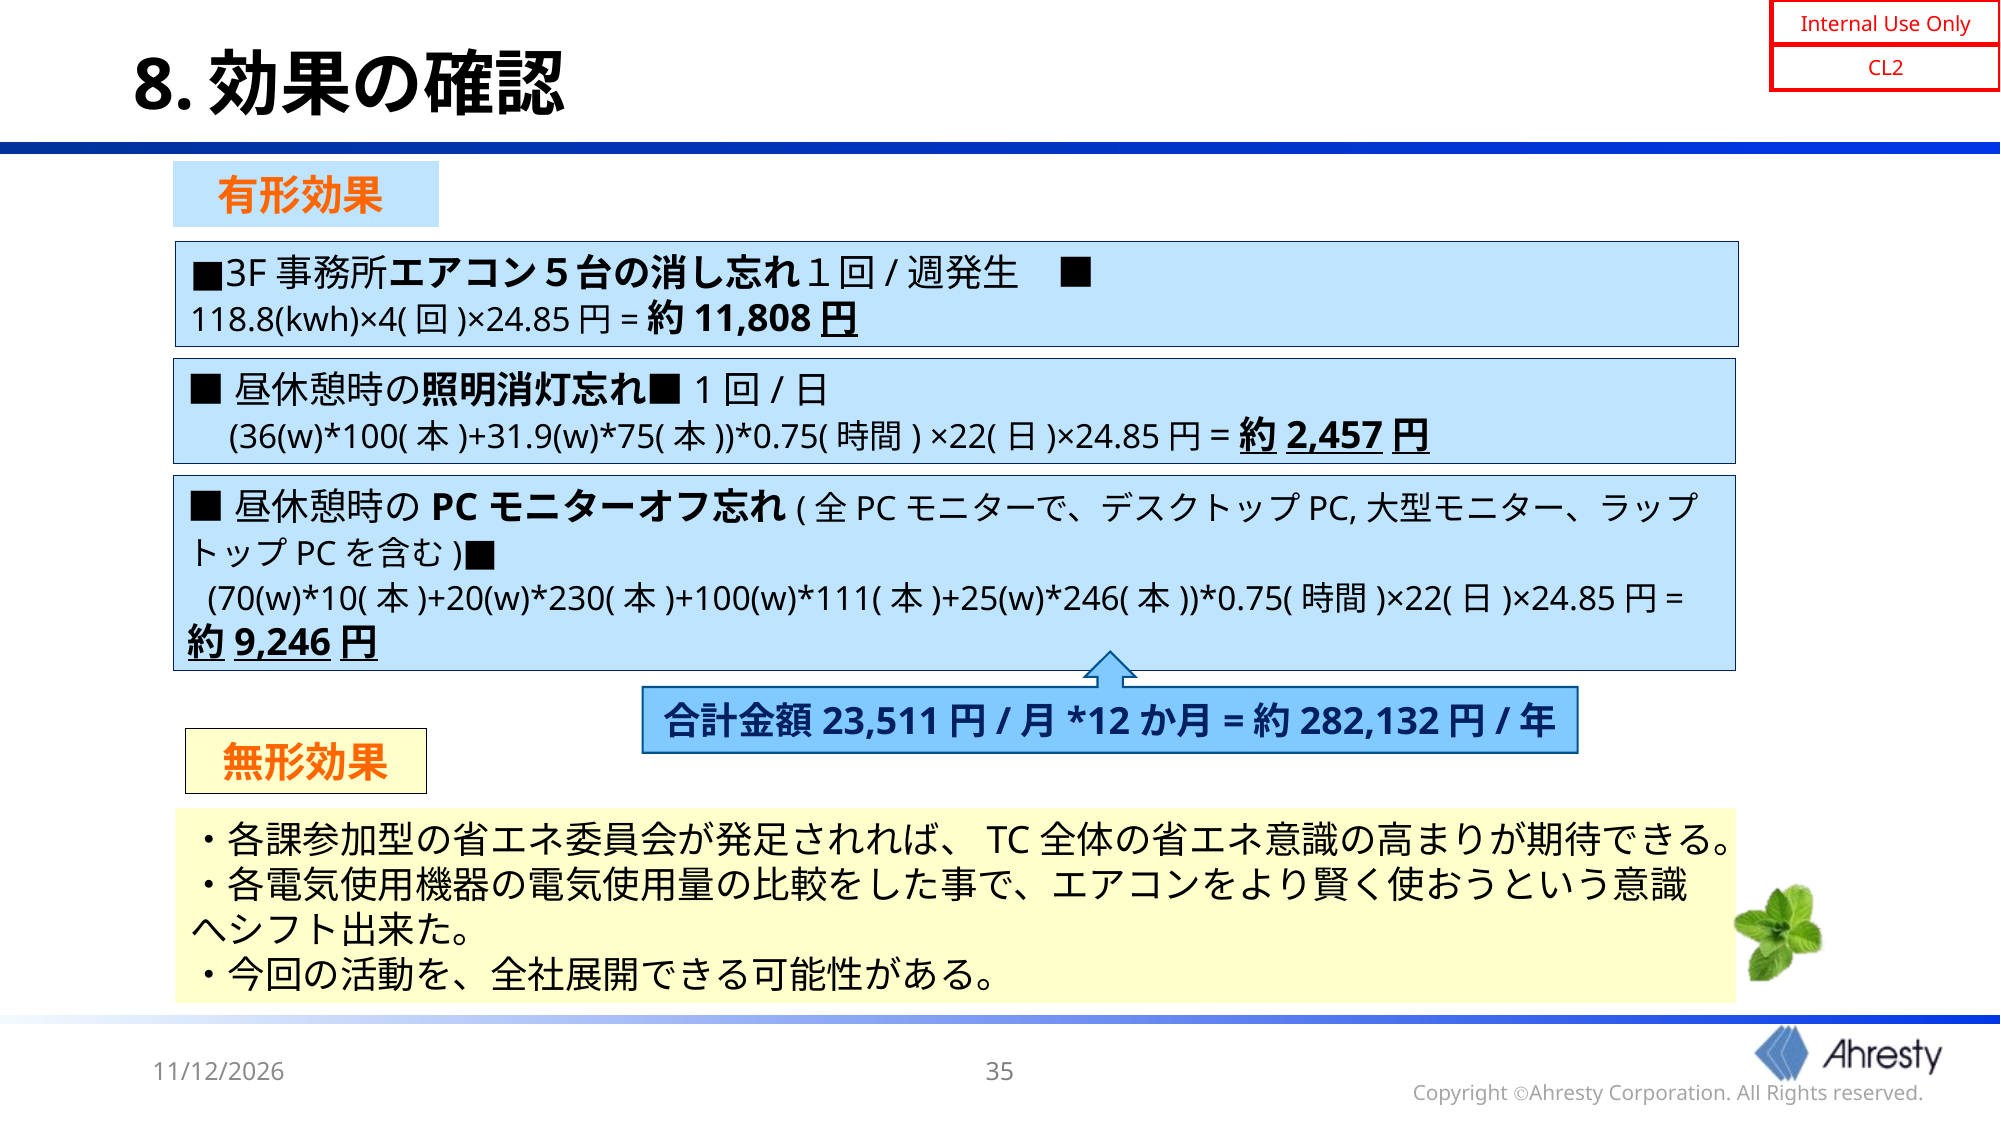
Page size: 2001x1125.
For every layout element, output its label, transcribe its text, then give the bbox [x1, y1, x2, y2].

text_box ■昼休憩時のPCモニターオフ忘れ(全PCモニターで、デスクトップPC,大型モニター、ラップトップPCを含む)■ (70(w)*10(本)+20(w)*230(本)+100(w)*111(本)+25(w)*246(本))*0.75(時間)×22(日)×24.85円=約9,246円 [173, 475, 1736, 671]
picture [1751, 1023, 1947, 1085]
text_box 無形効果 [185, 728, 427, 794]
text_box ■昼休憩時の照明消灯忘れ■1回/日 (36(w)*100(本)+31.9(w)*75(本))*0.75(時間) ×22(日)×24.85円=約2,457円 [173, 358, 1736, 464]
text_box 有形効果 [173, 161, 439, 227]
text_box 合計金額23,511円/月*12か月=約282,132円/年 [641, 650, 1579, 754]
title 8.効果の確認 [34, 39, 1319, 133]
text_box ・各課参加型の省エネ委員会が発足されれば、TC全体の省エネ意識の高まりが期待できる。 ・各電気使用機器の電気使用量の比較をした事で、エアコンをより賢く使おうという意識へシフト出来た。 ・今回の活動を、全社展開できる可能性がある。 [175, 808, 1736, 1004]
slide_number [137, 1042, 588, 1103]
picture [1730, 872, 1825, 995]
text_box ■3F事務所エアコン５台の消し忘れ１回/週発生 ■ 118.8(kwh)×4(回)×24.85円=約11,808円 [175, 241, 1739, 347]
